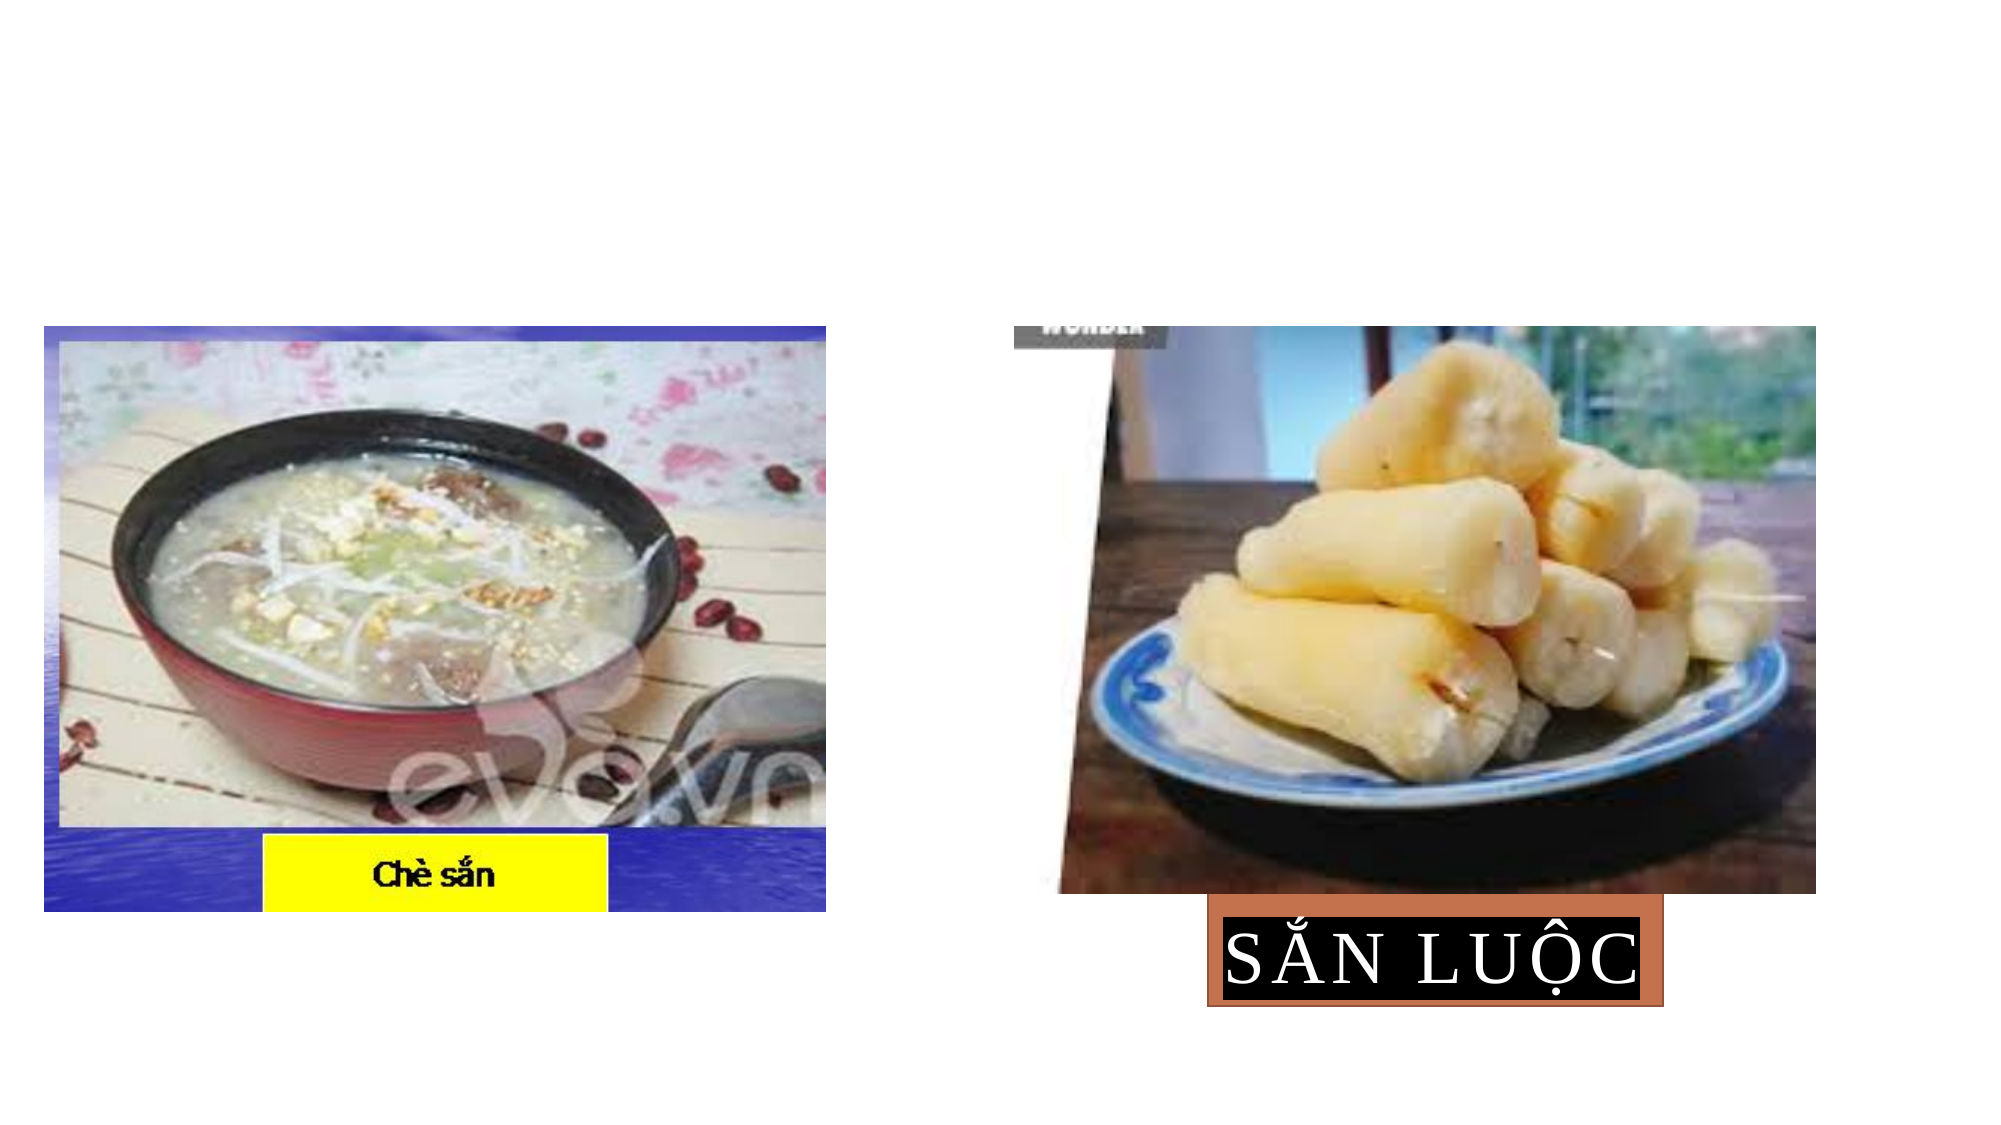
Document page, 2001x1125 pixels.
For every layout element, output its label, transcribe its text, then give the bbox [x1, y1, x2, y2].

title SẮN LUỘC [1207, 894, 1664, 1007]
picture [1014, 326, 1816, 894]
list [44, 326, 826, 913]
